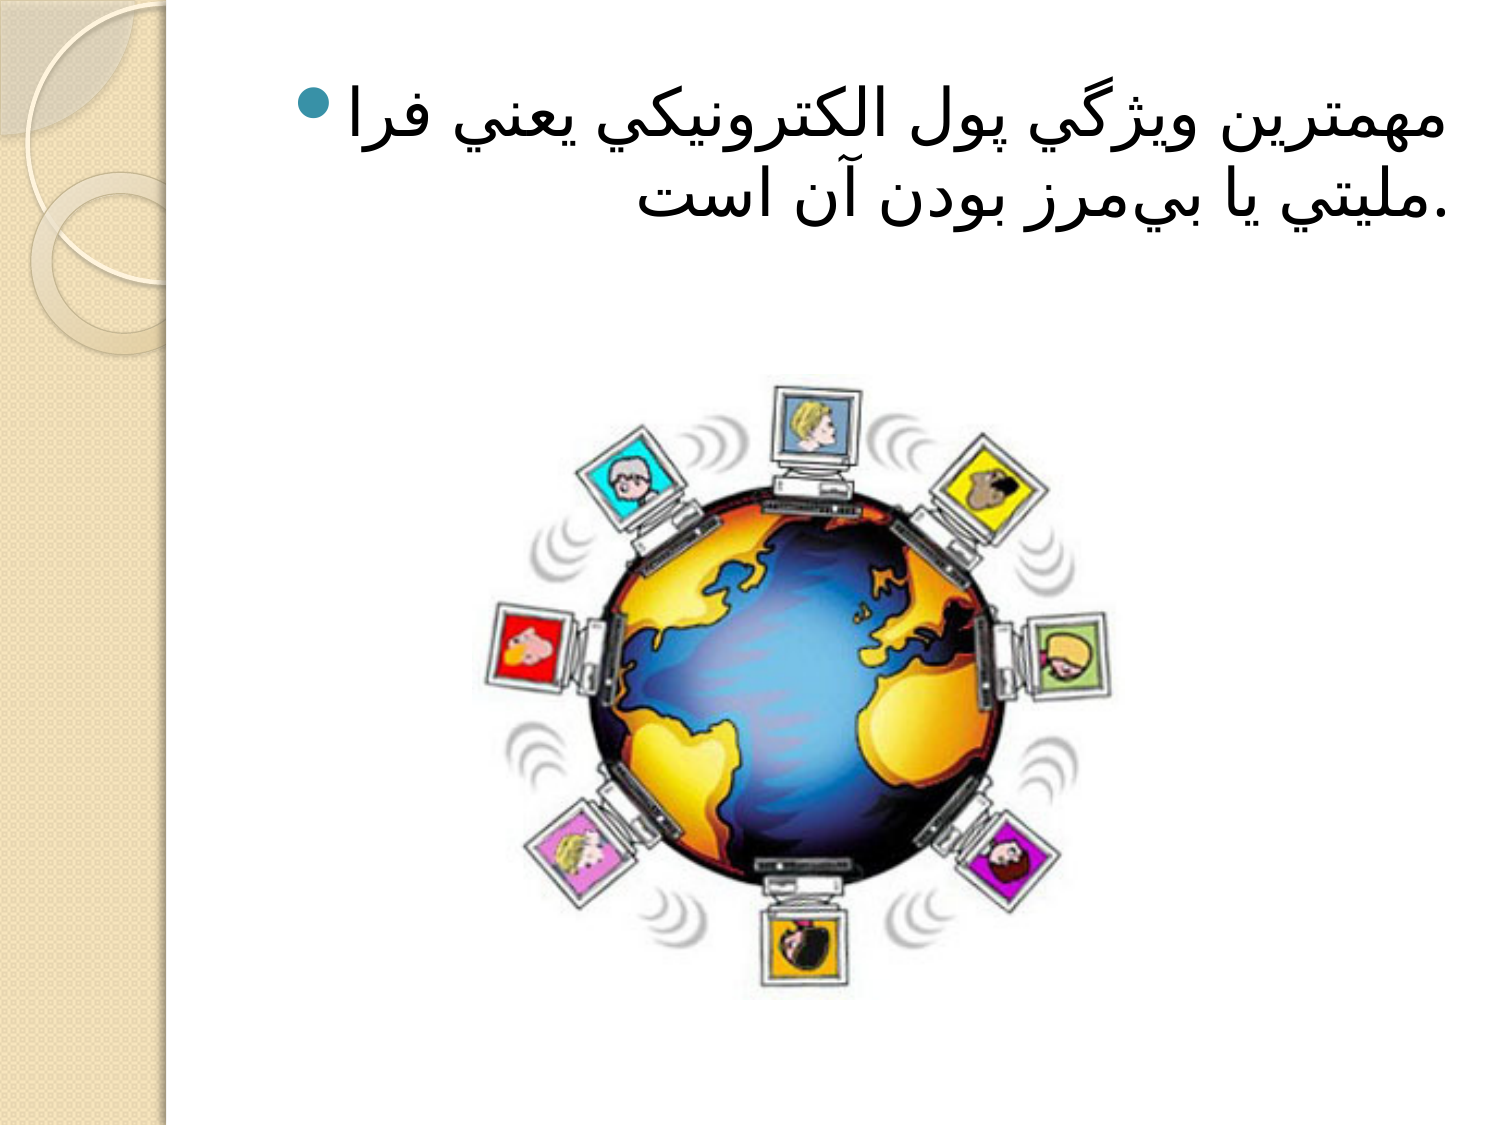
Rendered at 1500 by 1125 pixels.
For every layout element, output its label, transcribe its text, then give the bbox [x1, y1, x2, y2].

picture [472, 374, 1126, 1001]
list مهمترين ويژگي پول الكترونيكي يعني فرا مليتي يا بي‌مرز بودن آن است. [174, 62, 1466, 1025]
